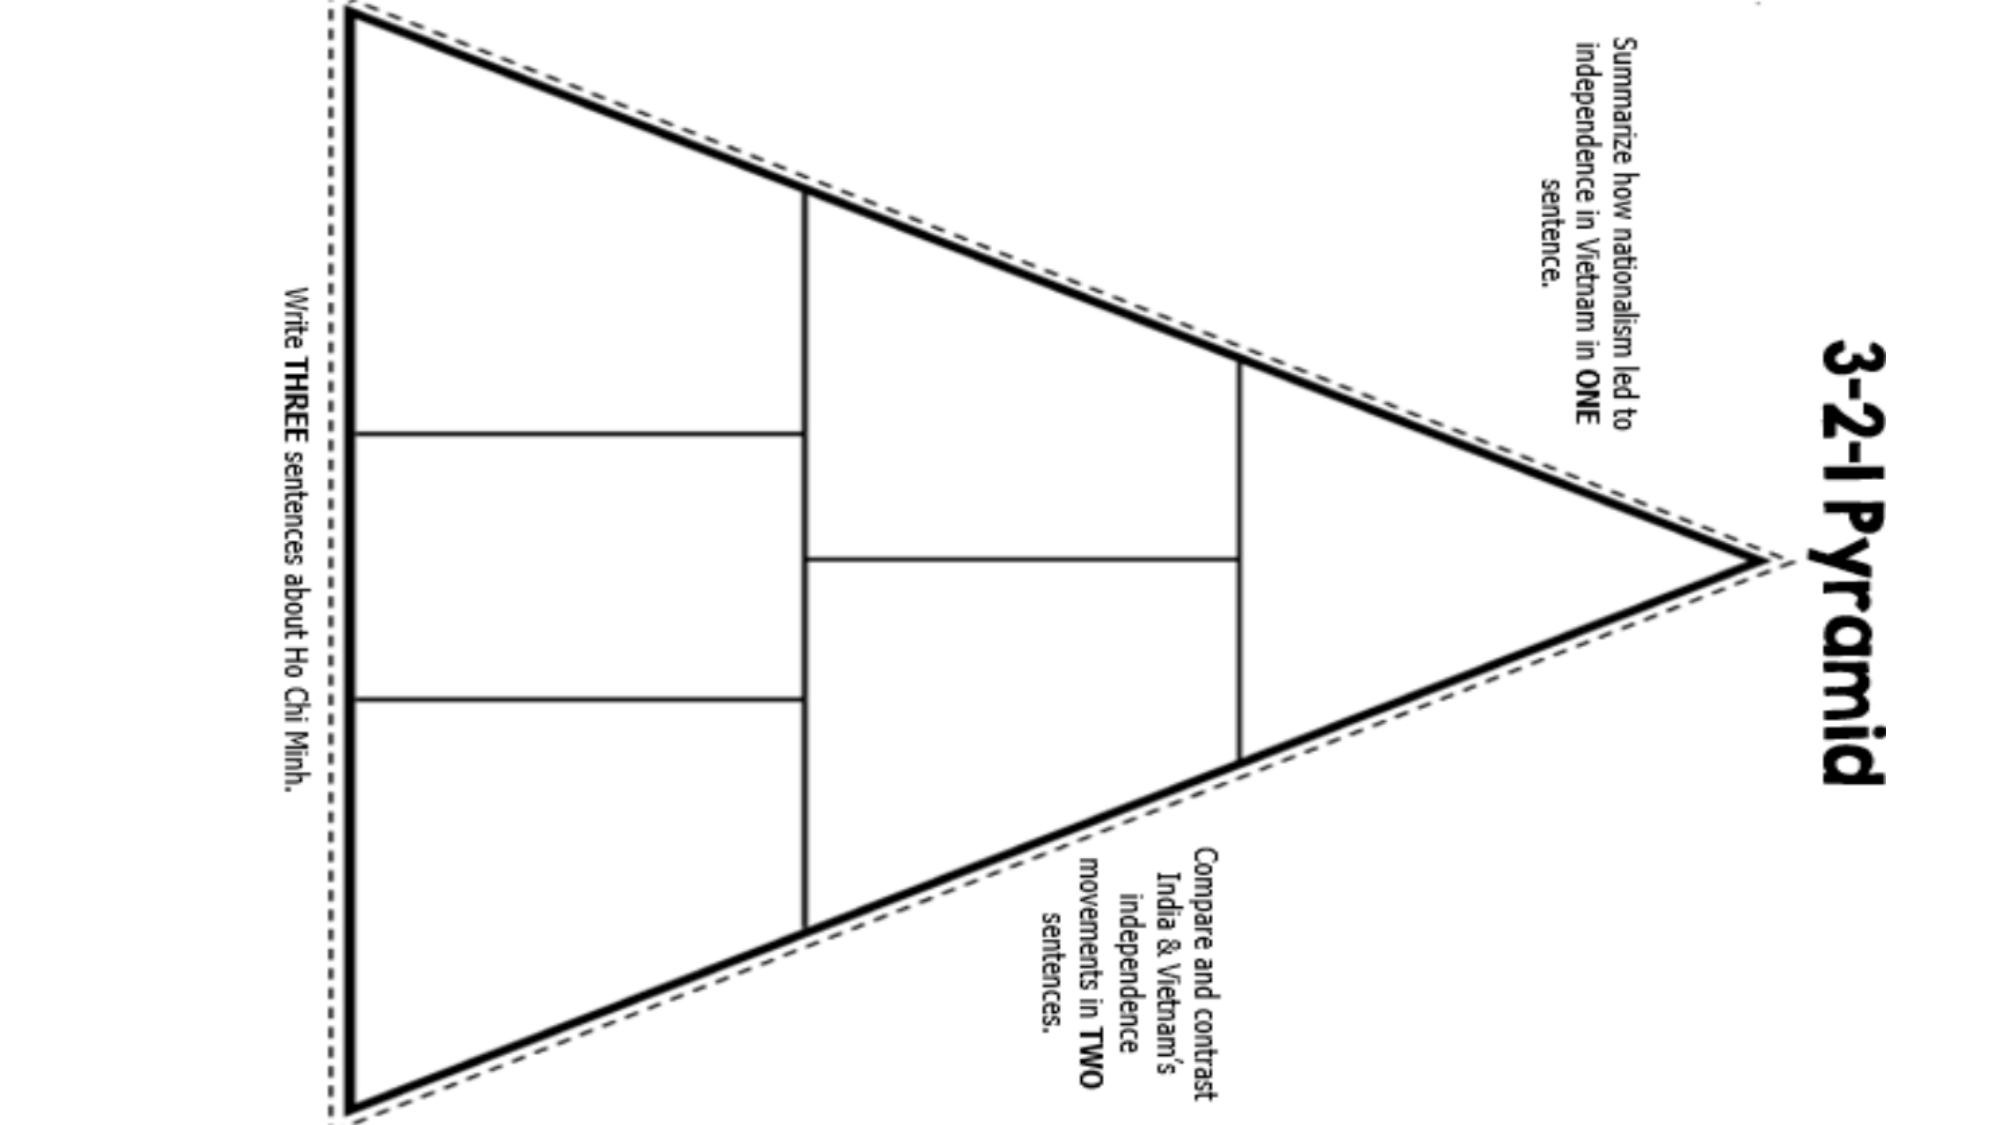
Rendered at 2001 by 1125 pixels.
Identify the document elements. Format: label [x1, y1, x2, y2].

picture [278, 0, 1885, 1125]
